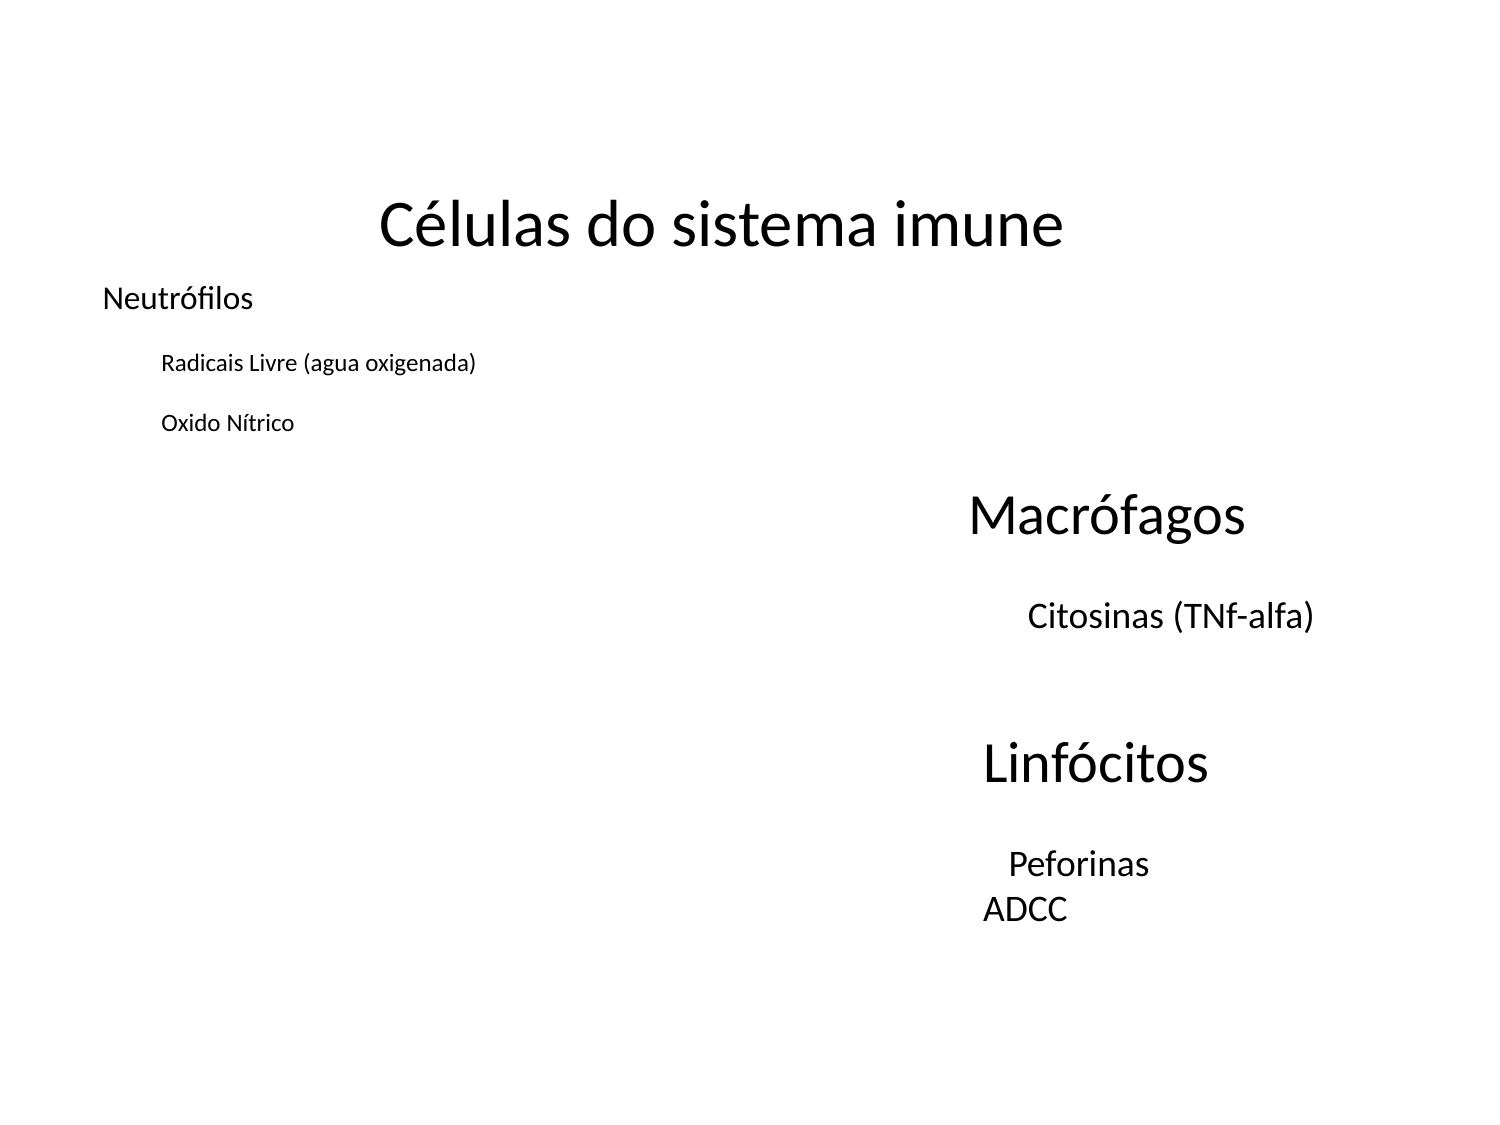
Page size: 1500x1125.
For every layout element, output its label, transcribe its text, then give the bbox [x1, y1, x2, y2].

text_box Radicais Livre (agua oxigenada) Oxido Nítrico [146, 339, 493, 445]
text_box Macrófagos Citosinas (TNf-alfa) [953, 468, 1330, 644]
text_box Linfócitos Peforinas ADCC [968, 716, 1224, 937]
text_box Neutrófilos [87, 268, 276, 324]
text_box Células do sistema imune [364, 172, 1096, 268]
